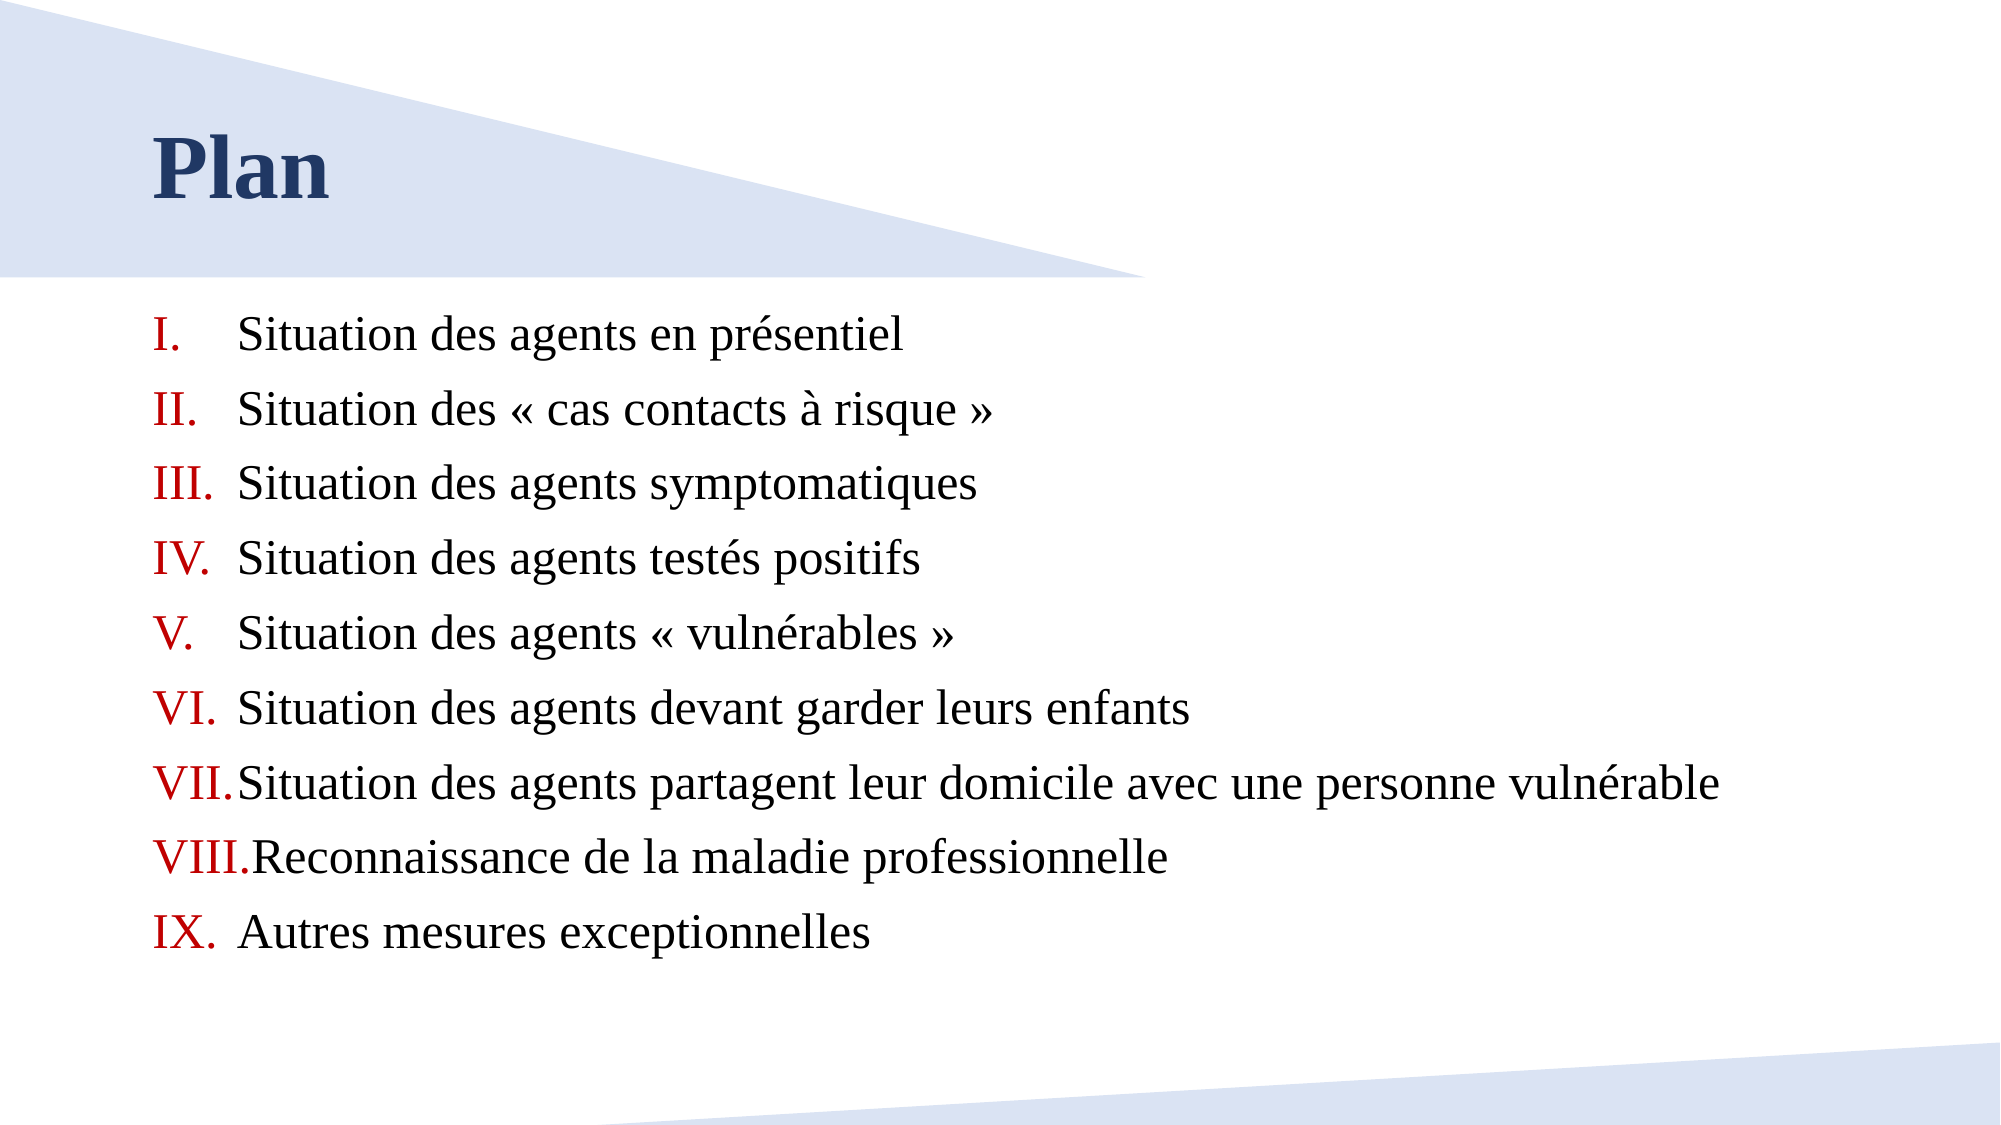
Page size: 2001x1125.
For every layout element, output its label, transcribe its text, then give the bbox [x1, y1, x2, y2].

title Plan [137, 59, 1863, 278]
list Situation des agents en présentiel Situation des « cas contacts à risque » Situation des agents symptomatiques Situation des agents testés positifs Situation des agents « vulnérables » Situation des agents devant garder leurs enfants Situation des agents partagent leur domicile avec une personne vulnérable Reconnaissance de la maladie professionnelle Autres mesures exceptionnelles [137, 299, 1863, 1014]
slide_number 3 [1412, 1042, 1863, 1075]
text_box [597, 1041, 2000, 1125]
text_box [0, 0, 1146, 279]
